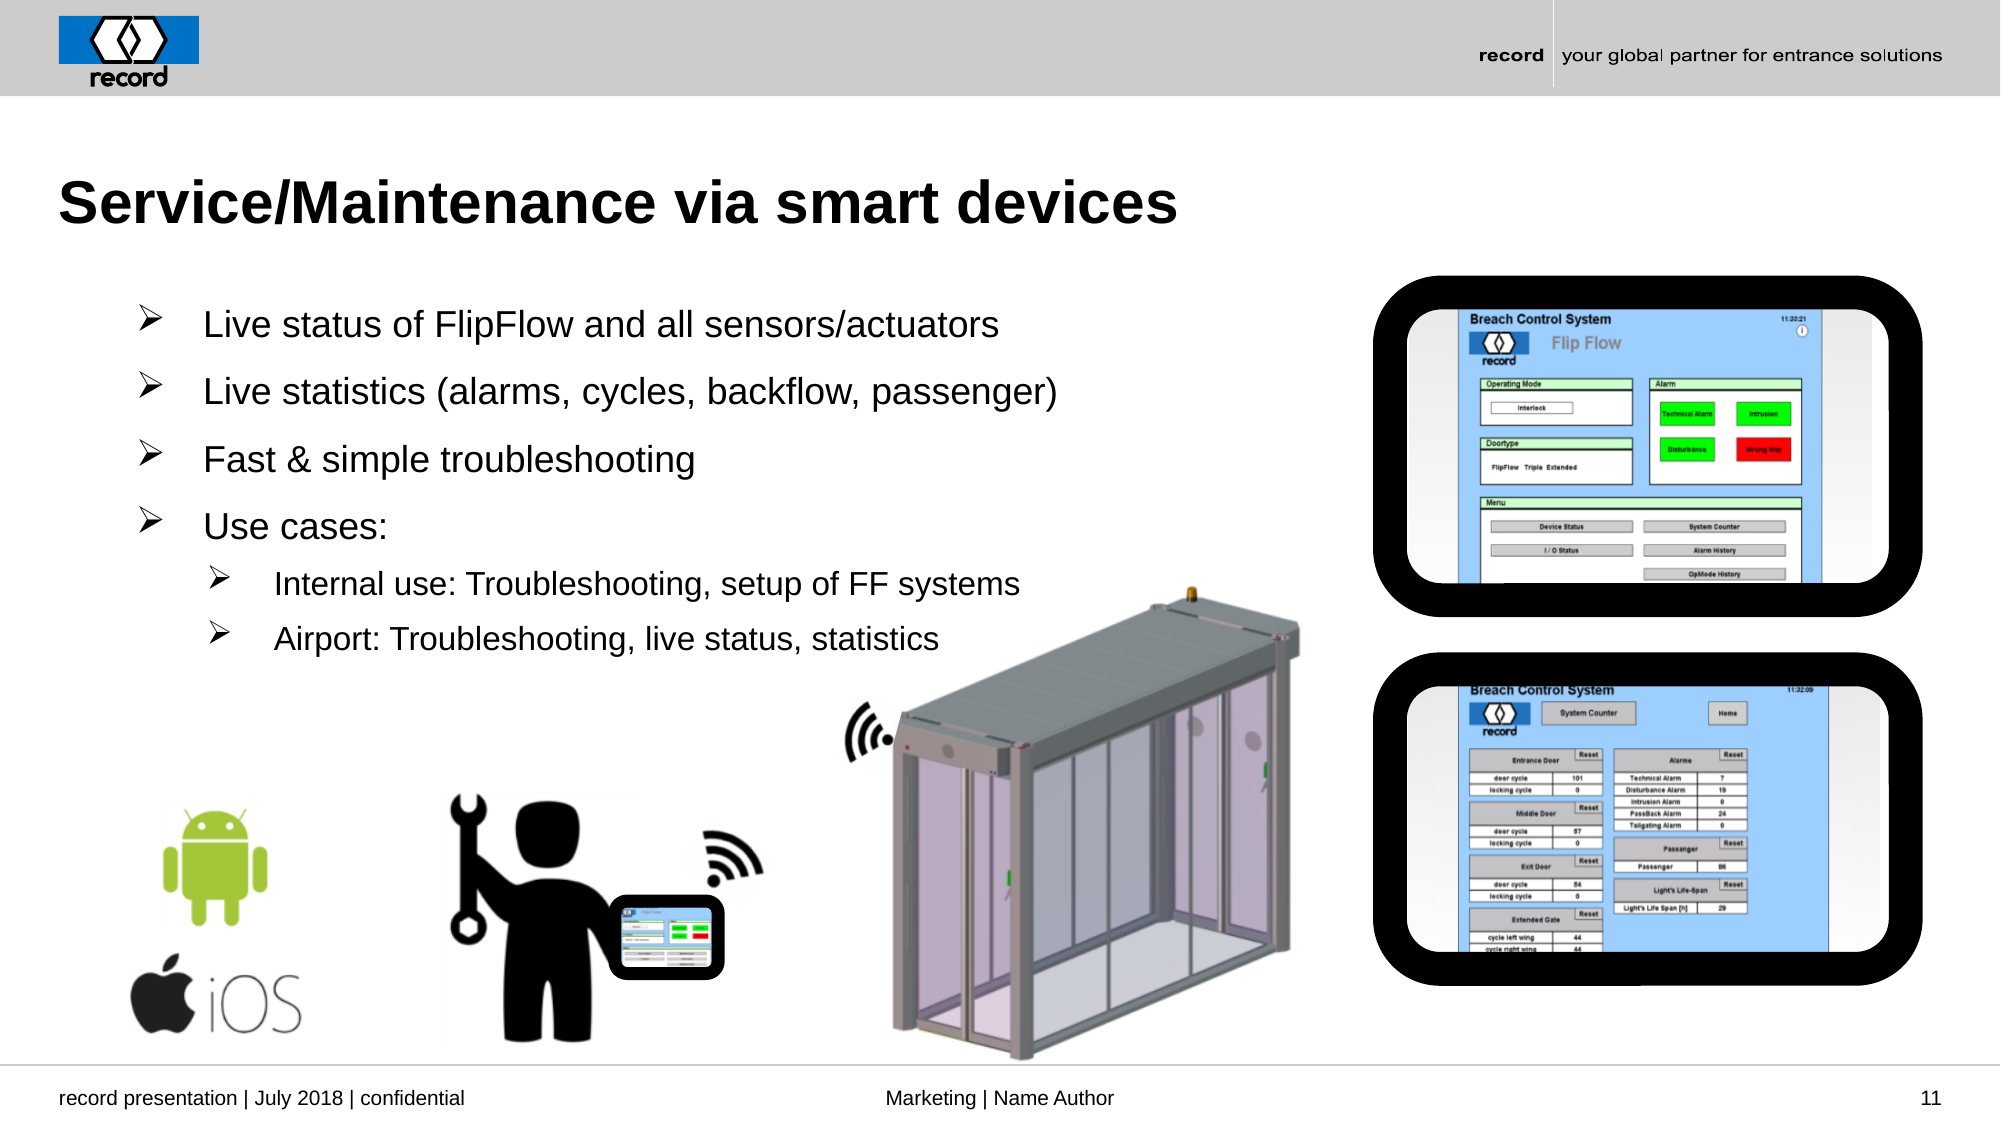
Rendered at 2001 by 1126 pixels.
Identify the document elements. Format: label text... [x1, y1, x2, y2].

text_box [1389, 292, 1906, 607]
title Service/Maintenance via smart devices [58, 157, 1942, 244]
picture [161, 805, 271, 928]
picture [127, 952, 304, 1036]
picture [834, 584, 1308, 1063]
text_box Live status of FlipFlow and all sensors/actuators Live statistics (alarms, cycles, backflow, passenger) Fast & simple troubleshooting Use cases: Internal use: Troubleshooting, setup of FF systems Airport: Troubleshooting, live status, statistics [118, 290, 1485, 997]
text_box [1389, 663, 1906, 977]
picture [446, 792, 637, 1048]
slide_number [58, 1080, 232, 1110]
footer Marketing | Name Author [232, 1080, 1768, 1110]
picture [678, 817, 775, 909]
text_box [614, 900, 719, 974]
